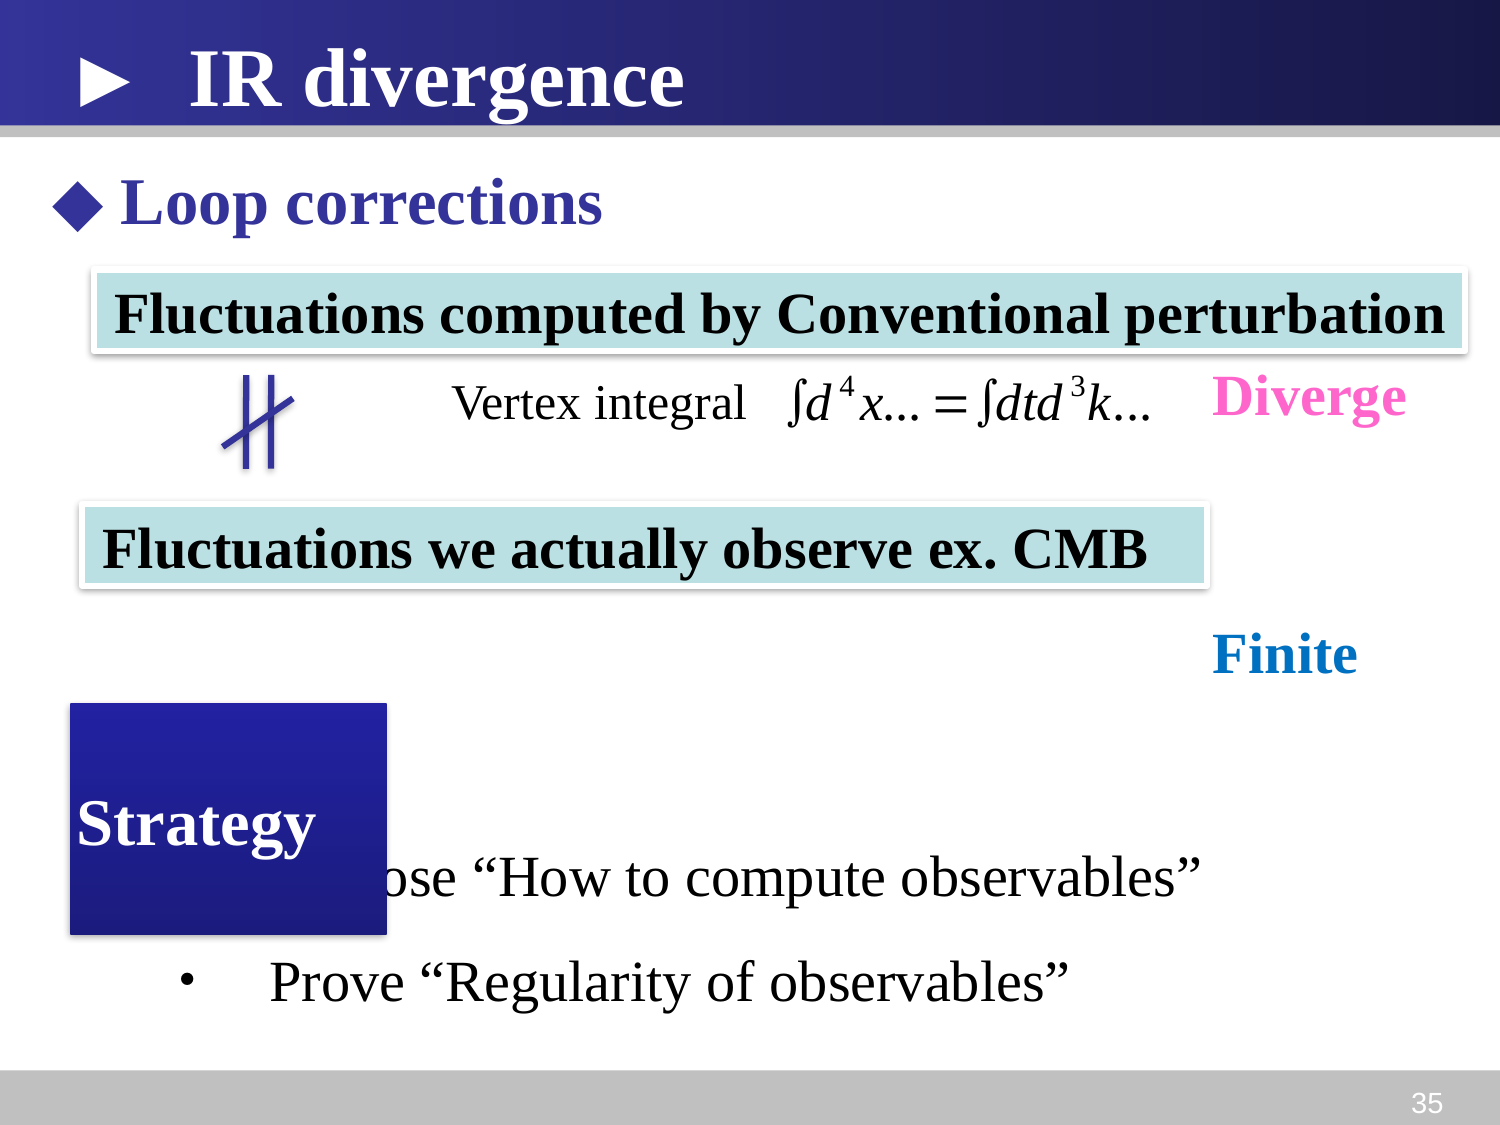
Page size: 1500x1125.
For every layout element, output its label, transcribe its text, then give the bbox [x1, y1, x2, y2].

text_box Fluctuations computed by Conventional perturbation [91, 266, 1468, 354]
text_box ► IR divergence problem [23, 23, 969, 224]
slide_number 34 [1108, 1085, 1459, 1118]
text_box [222, 374, 294, 470]
text_box ◆ Loop corrections [46, 152, 856, 245]
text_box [70, 702, 1384, 1021]
text_box Fluctuations we actually observe ex. CMB [79, 501, 1210, 589]
text_box Vertex integral [445, 363, 771, 436]
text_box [773, 363, 1161, 439]
text_box Finite [1206, 609, 1430, 692]
text_box Diverge [1206, 351, 1430, 434]
